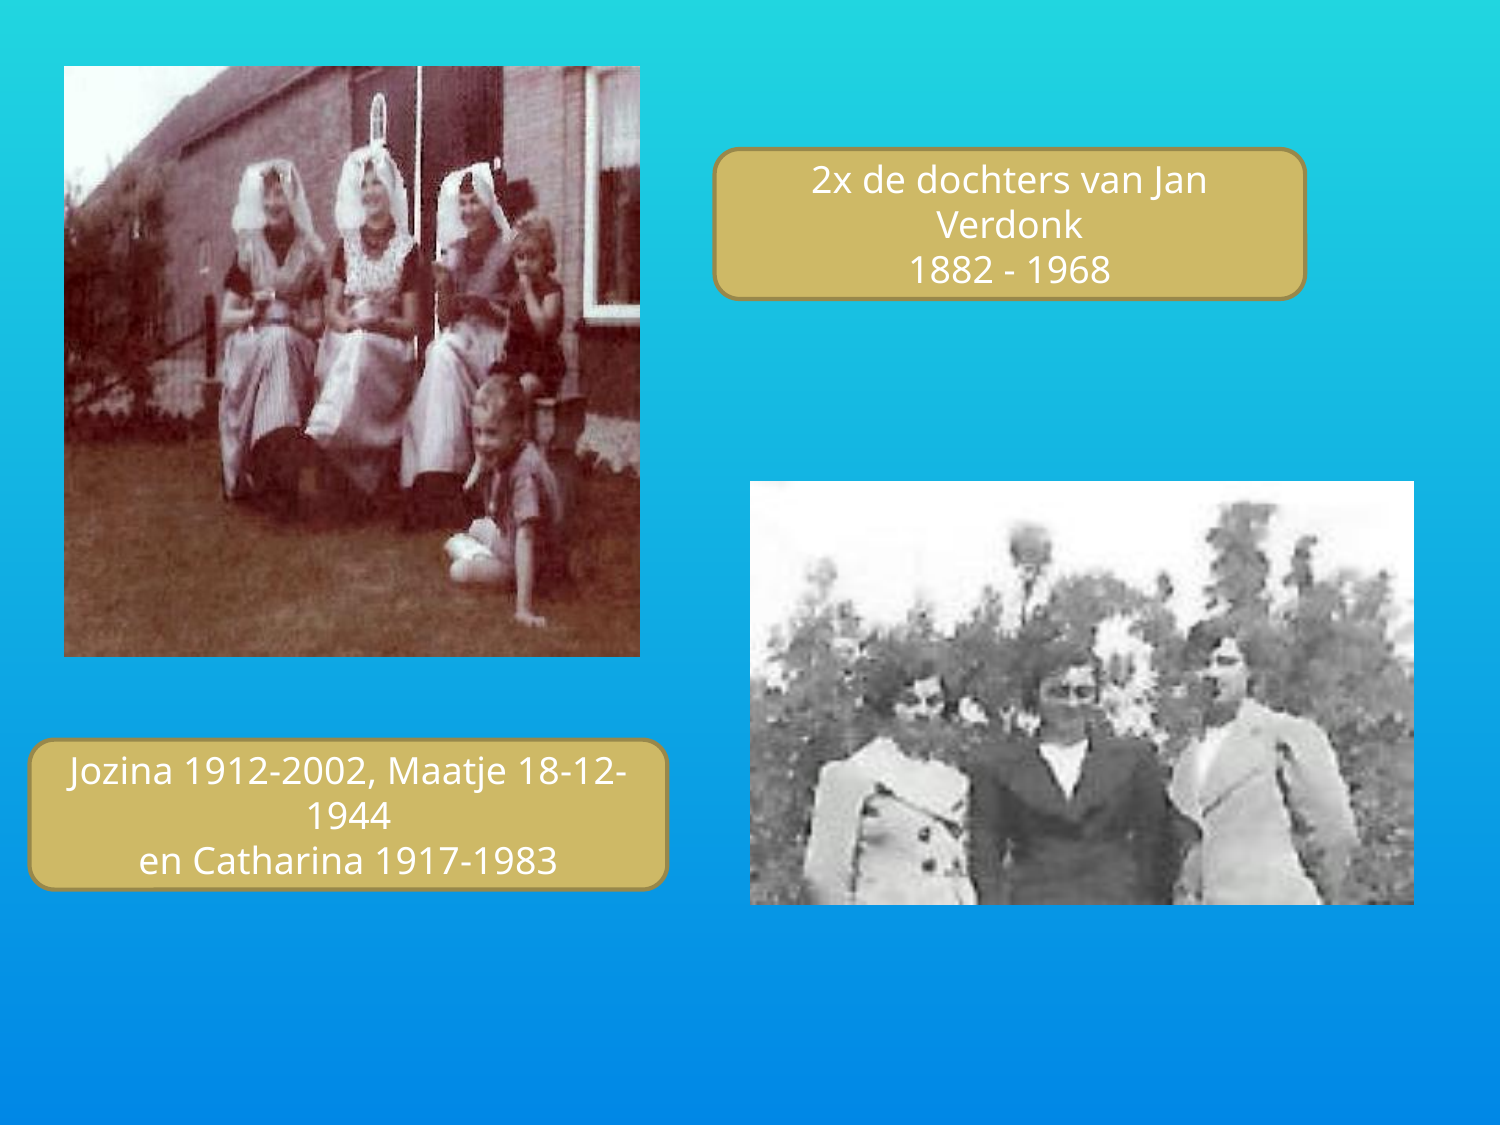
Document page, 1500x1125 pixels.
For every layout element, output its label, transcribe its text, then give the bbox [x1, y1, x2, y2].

text_box Jozina 1912-2002, Maatje 18-12-1944 en Catharina 1917-1983 [27, 737, 670, 892]
picture [1429, 891, 1433, 902]
text_box 2x de dochters van Jan Verdonk 1882 - 1968 [712, 146, 1308, 302]
picture [0, 66, 1500, 914]
